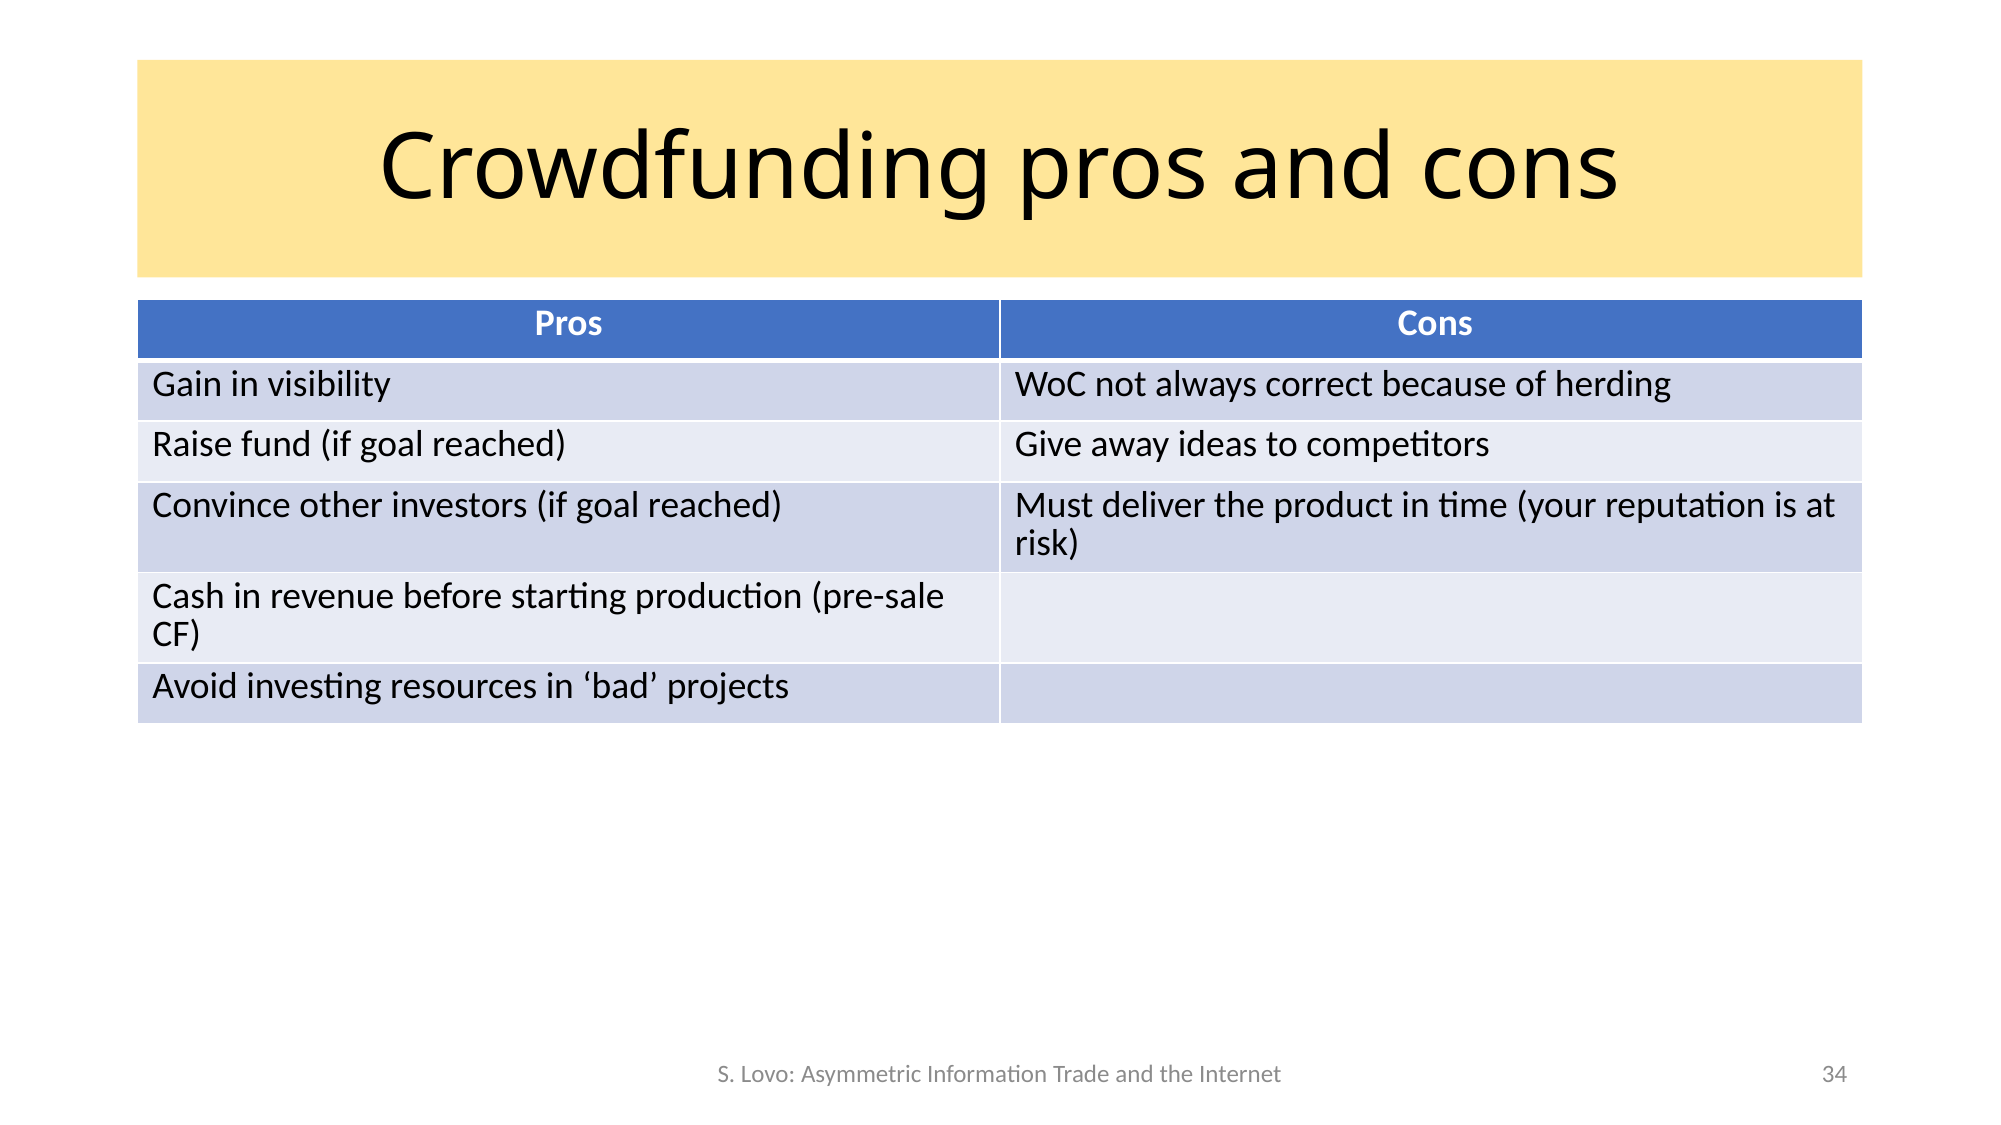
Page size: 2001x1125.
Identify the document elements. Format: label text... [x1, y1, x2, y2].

footer S. Lovo: Asymmetric Information Trade and the Internet [662, 1042, 1338, 1103]
table_cell Convince other investors (if goal reached) [138, 483, 999, 572]
table_header Cons [1001, 300, 1862, 358]
table_header Pros [138, 300, 999, 358]
table_cell Raise fund (if goal reached) [138, 422, 999, 481]
title Crowdfunding pros and cons [137, 59, 1863, 278]
table_cell Must deliver the product in time (your reputation is at risk) [1001, 483, 1862, 572]
table_cell Cash in revenue before starting production (pre-sale CF) [138, 573, 999, 662]
slide_number 34 [1412, 1042, 1863, 1103]
table_cell [1001, 664, 1862, 723]
table_cell Gain in visibility [138, 363, 999, 420]
table_cell [1001, 573, 1862, 662]
table_cell Avoid investing resources in ‘bad’ projects [138, 664, 999, 723]
table_cell WoC not always correct because of herding [1001, 363, 1862, 420]
table_cell Give away ideas to competitors [1001, 422, 1862, 481]
